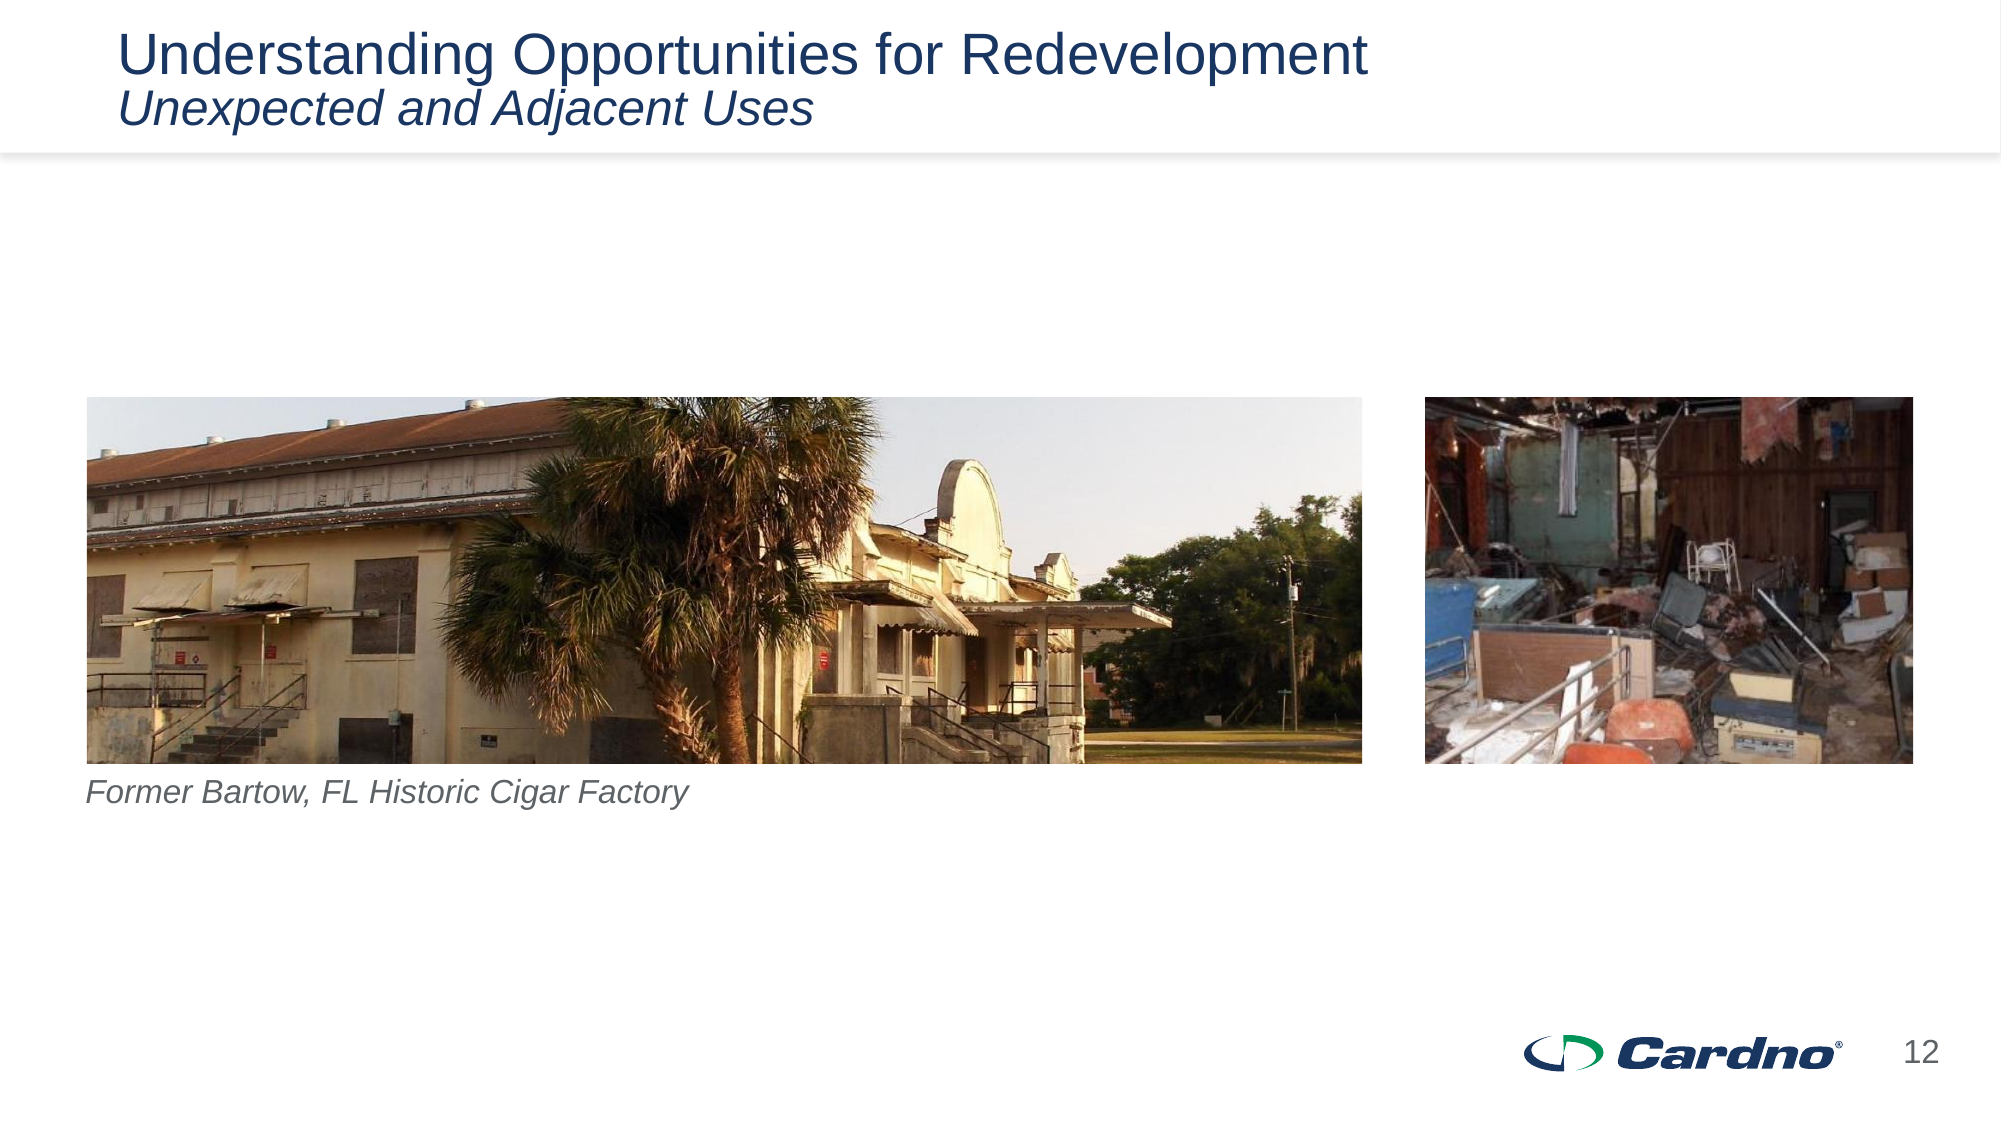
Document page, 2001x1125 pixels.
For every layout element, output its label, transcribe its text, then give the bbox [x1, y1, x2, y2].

text_box [1423, 395, 1915, 765]
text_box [66, 396, 1363, 820]
title Understanding Opportunities for Redevelopment Unexpected and Adjacent Uses [102, 0, 1898, 144]
